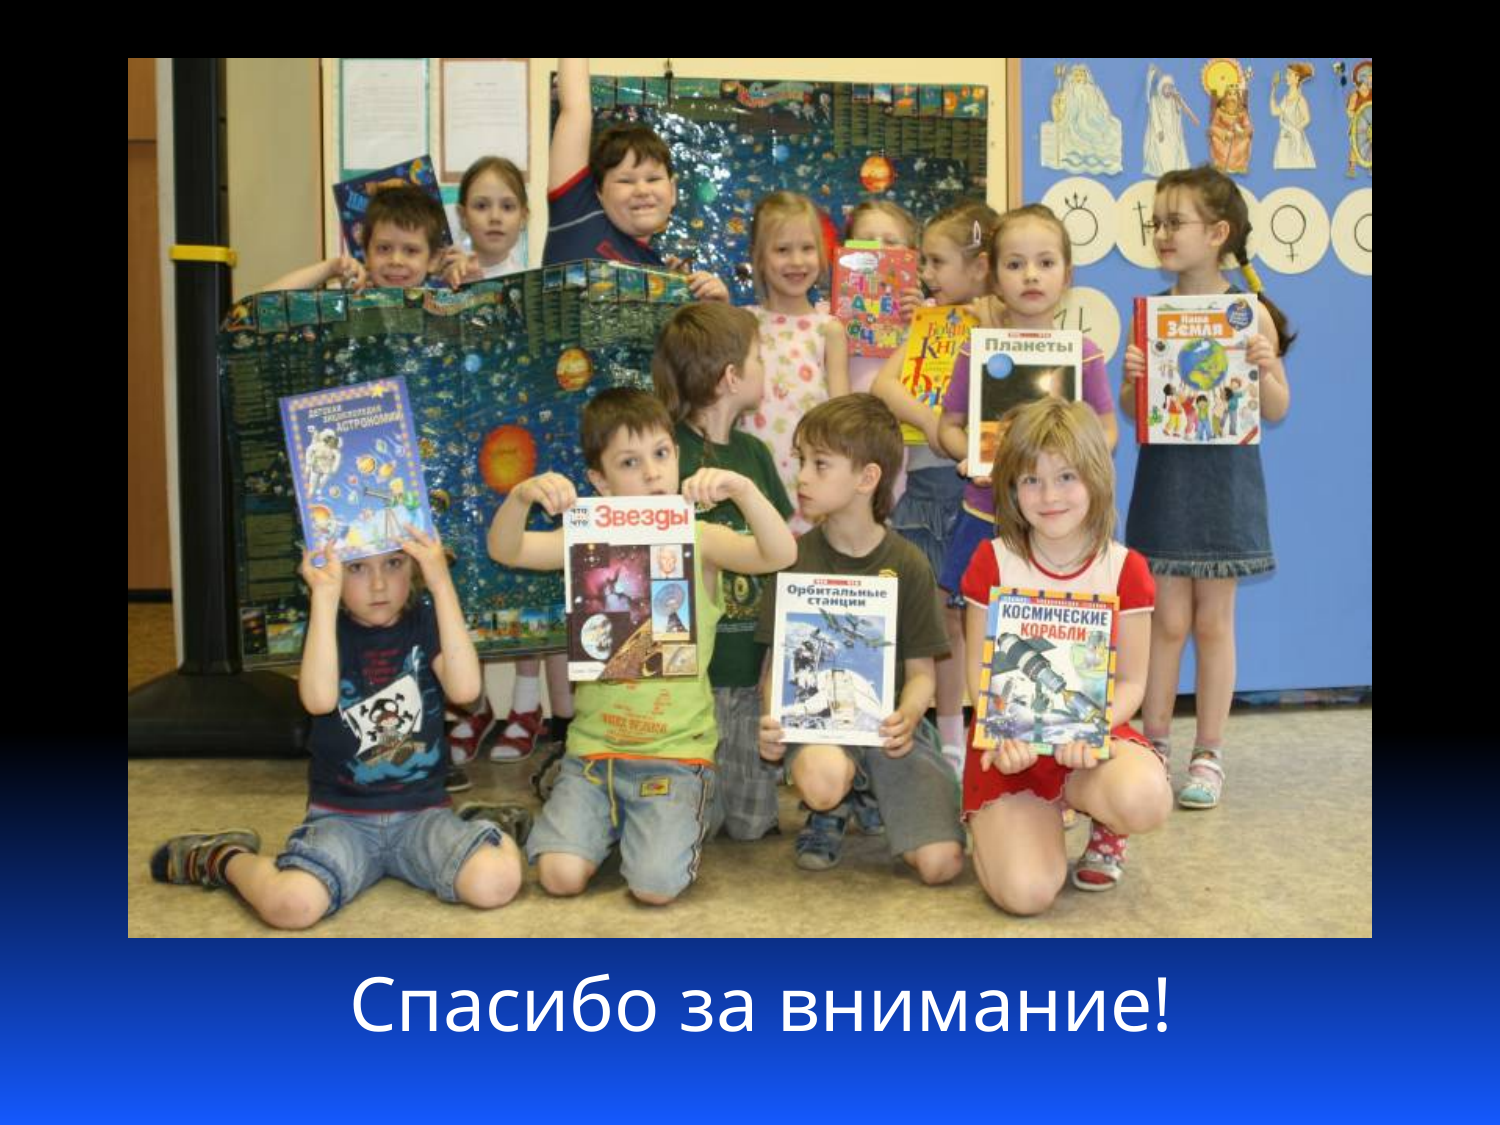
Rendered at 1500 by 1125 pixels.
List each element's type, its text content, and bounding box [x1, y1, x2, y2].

picture [128, 58, 1372, 938]
text_box Спасибо за внимание! [334, 949, 1189, 1054]
